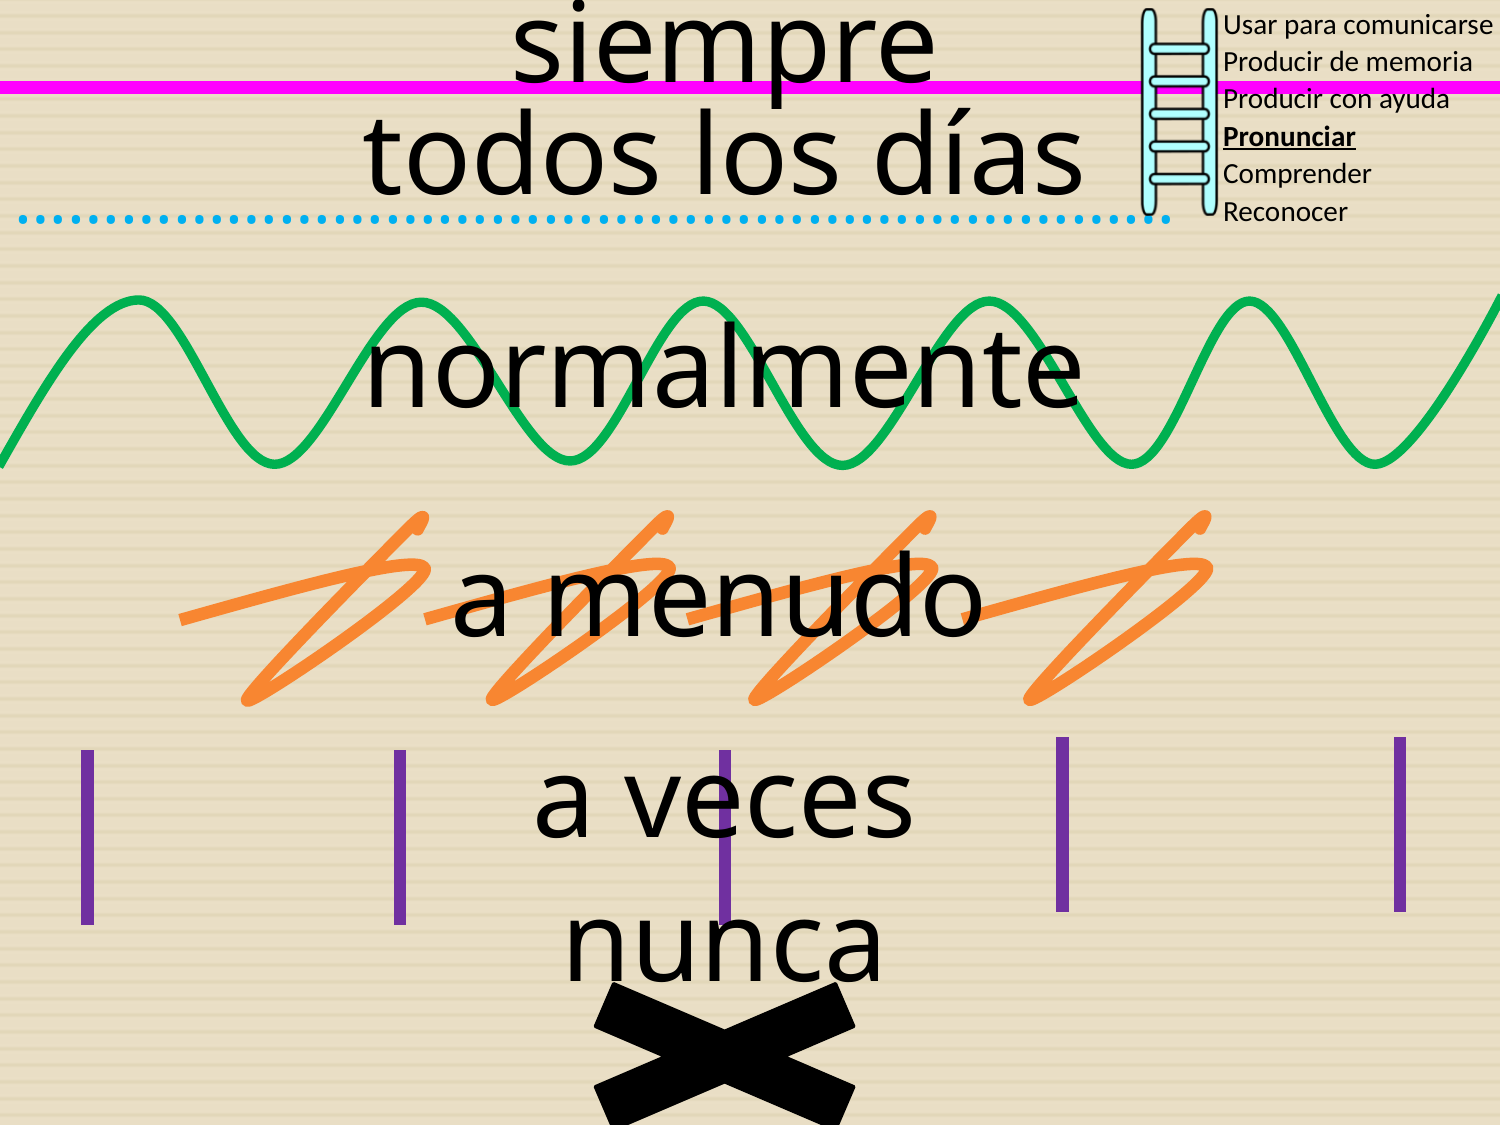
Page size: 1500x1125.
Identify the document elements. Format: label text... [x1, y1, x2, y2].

text_box todos los días [287, 74, 1070, 87]
text_box normalmente [287, 287, 1163, 438]
text_box [533, 438, 605, 463]
text_box [490, 667, 551, 702]
text_box Usar para comunicarse Producir de memoria Producir con ayuda Pronunciar Comprender Reconocer [1208, 0, 1500, 87]
text_box [803, 438, 883, 467]
text_box [1157, 514, 1207, 565]
text_box ………………………………………………………… [0, 149, 1500, 245]
text_box [245, 657, 307, 703]
text_box [752, 667, 814, 702]
picture [1076, 7, 1284, 216]
text_box [593, 1012, 856, 1125]
text_box a menudo [281, 516, 1157, 667]
text_box nunca [287, 861, 1163, 1012]
text_box a veces [287, 717, 1163, 861]
text_box Usar para comunicarse Producir de memoria Producir con ayuda Pronunciar Comprender Reconocer [1208, 96, 1500, 235]
text_box [179, 578, 281, 622]
text_box [1095, 295, 1500, 466]
text_box [1157, 562, 1209, 618]
text_box siempre [287, 0, 1163, 74]
text_box [1027, 667, 1088, 702]
text_box todos los días [287, 98, 1073, 224]
text_box [0, 298, 314, 468]
